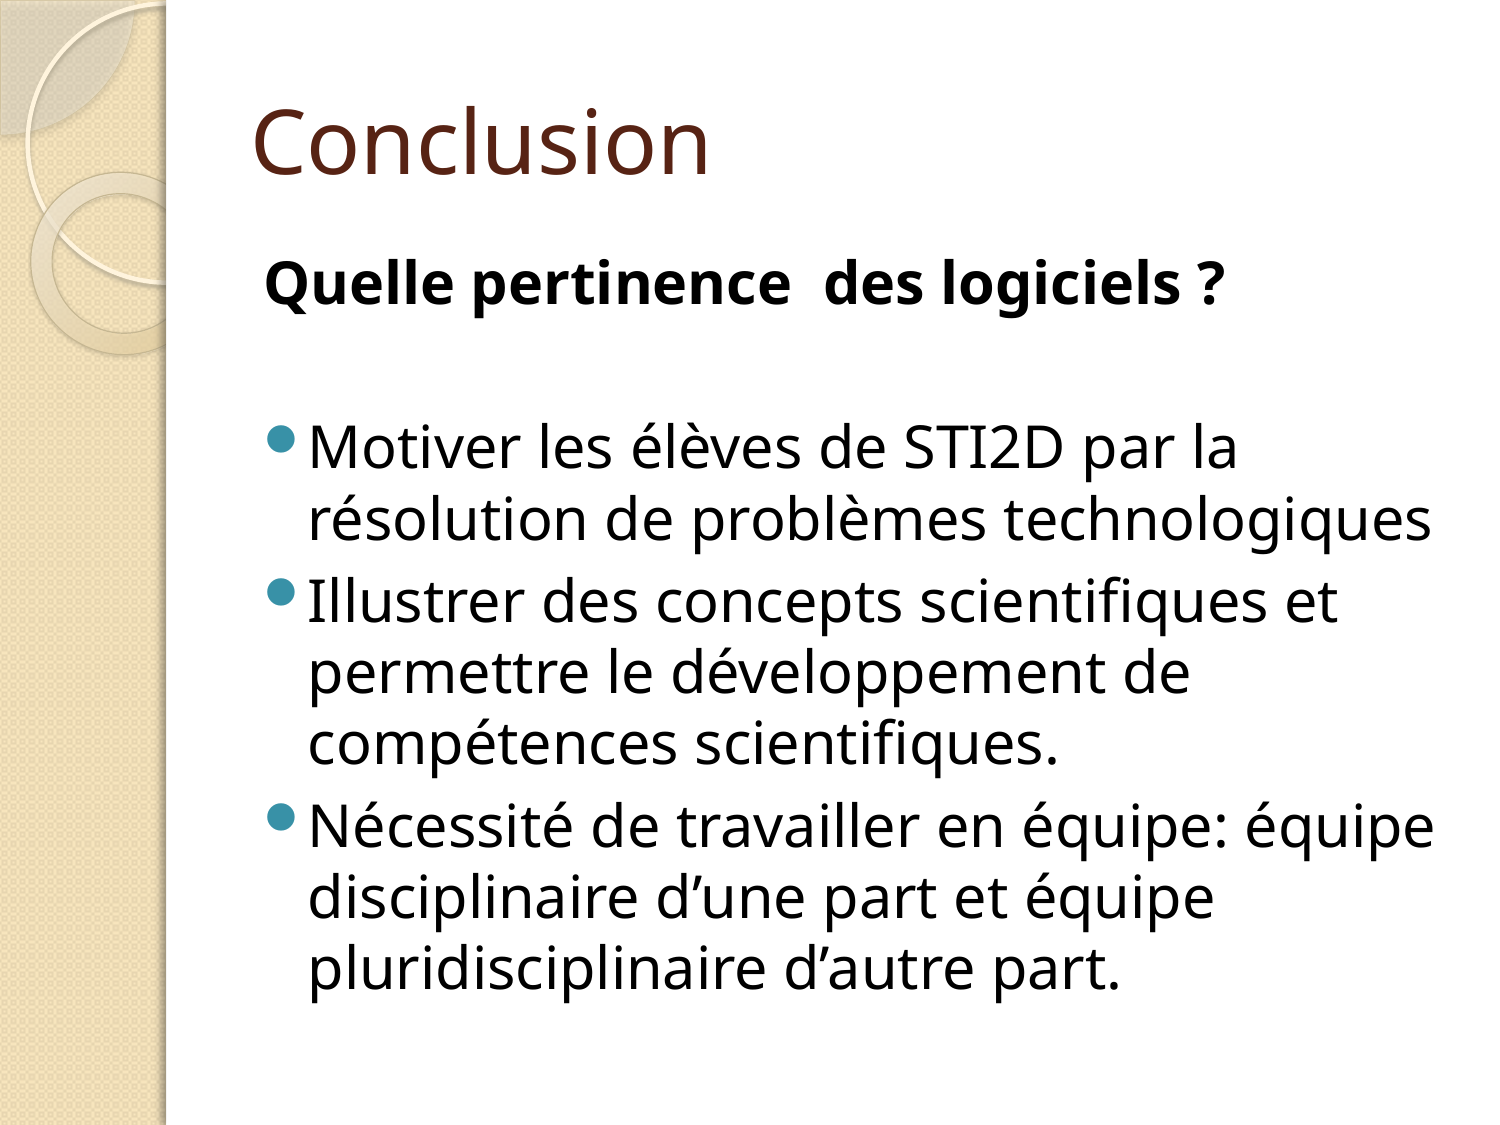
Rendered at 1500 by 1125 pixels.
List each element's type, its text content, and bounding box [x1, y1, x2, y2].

list Quelle pertinence des logiciels ? Motiver les élèves de STI2D par la résolution de problèmes technologiques Illustrer des concepts scientifiques et permettre le développement de compétences scientifiques. Nécessité de travailler en équipe: équipe disciplinaire d’une part et équipe pluridisciplinaire d’autre part. [235, 237, 1466, 1025]
title Conclusion [235, 45, 1466, 233]
